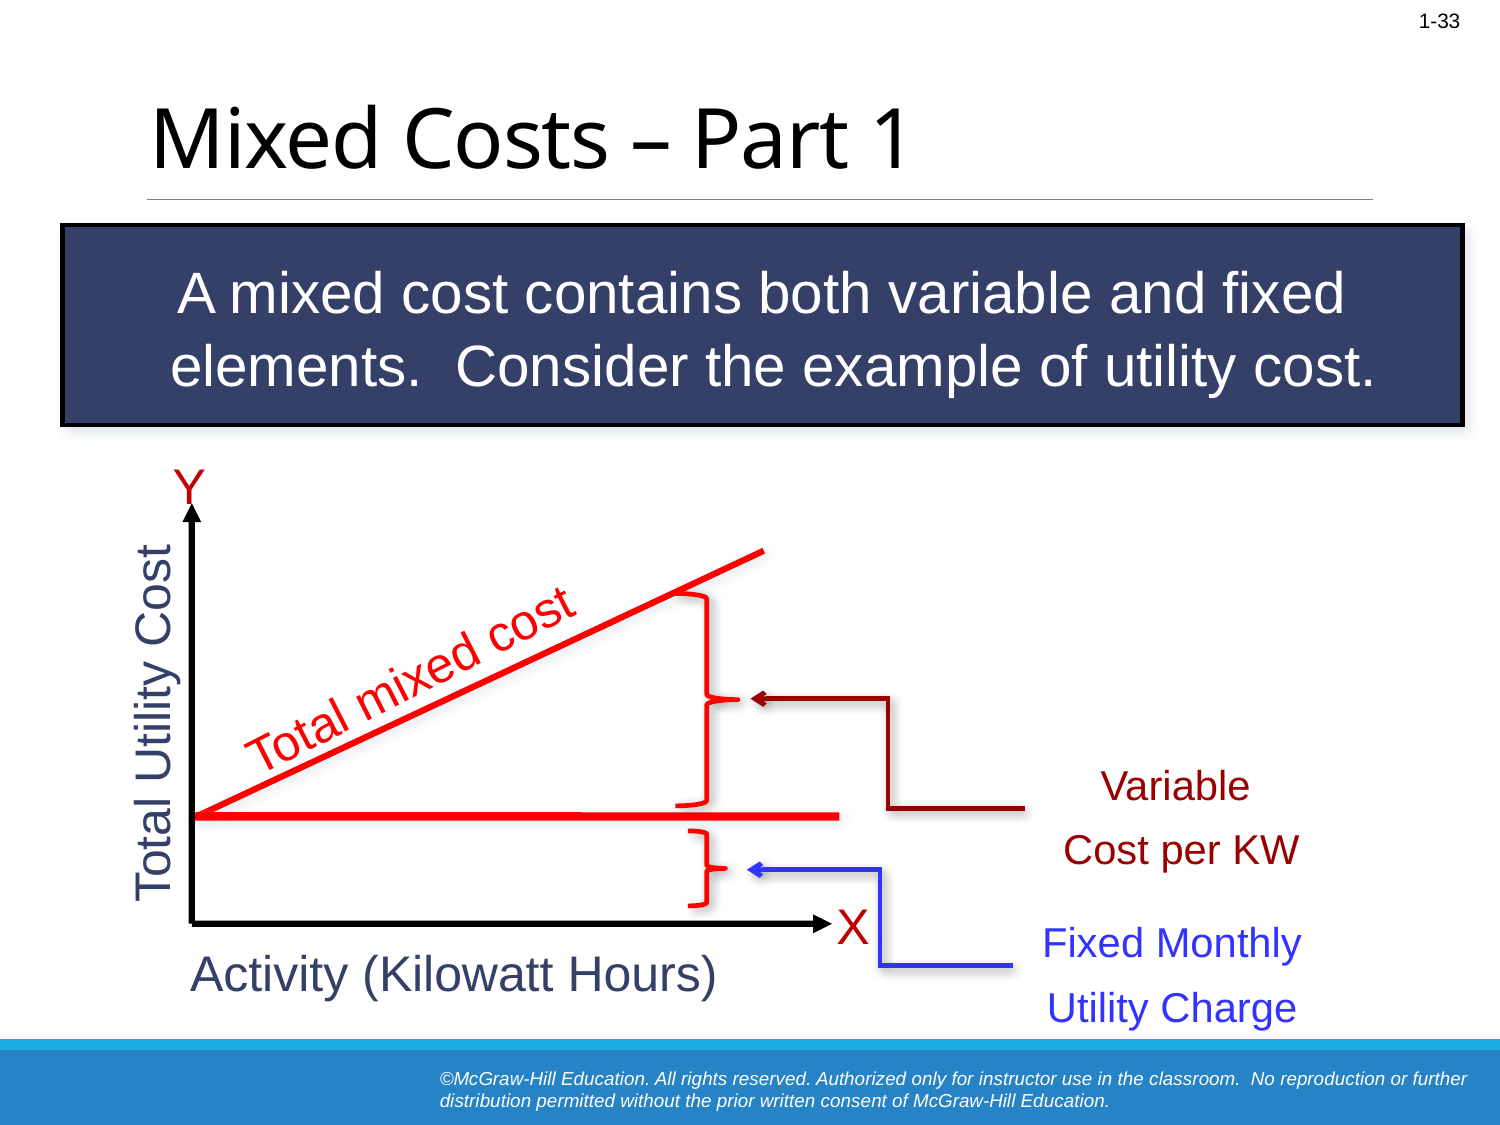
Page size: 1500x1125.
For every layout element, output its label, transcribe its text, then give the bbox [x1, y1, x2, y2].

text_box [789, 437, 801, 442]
text_box Fixed Monthly Utility Charge [1013, 893, 1332, 1038]
text_box Total Utility Cost [112, 503, 153, 944]
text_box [749, 698, 1027, 810]
text_box Variable Cost per KW [1025, 736, 1338, 881]
title Mixed Costs – Part 1 [134, 24, 1373, 194]
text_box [746, 869, 1014, 967]
text_box A mixed cost contains both variable and fixed elements. Consider the example of utility cost. [62, 224, 1463, 425]
text_box Activity (Kilowatt Hours) [175, 972, 845, 1009]
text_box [156, 445, 886, 963]
